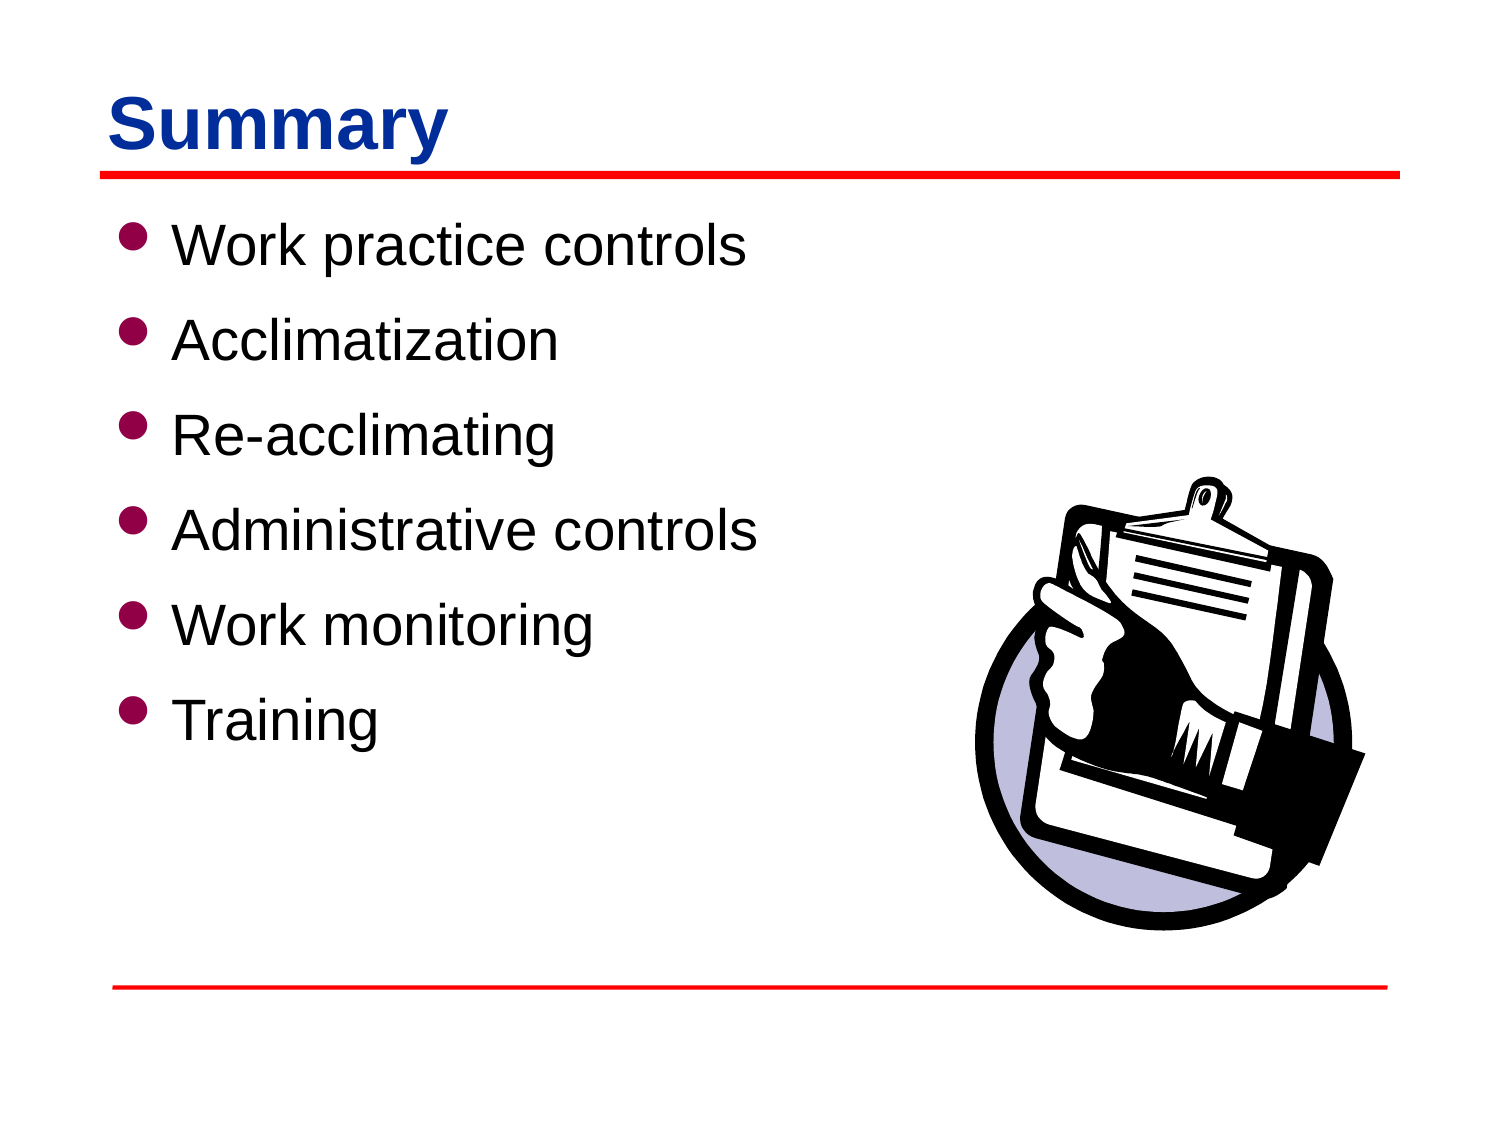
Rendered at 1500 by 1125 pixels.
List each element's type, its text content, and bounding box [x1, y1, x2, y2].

picture [974, 474, 1366, 931]
list Work practice controls Acclimatization Re-acclimating Administrative controls Work monitoring Training [99, 199, 1176, 976]
title Summary [99, 74, 1401, 166]
